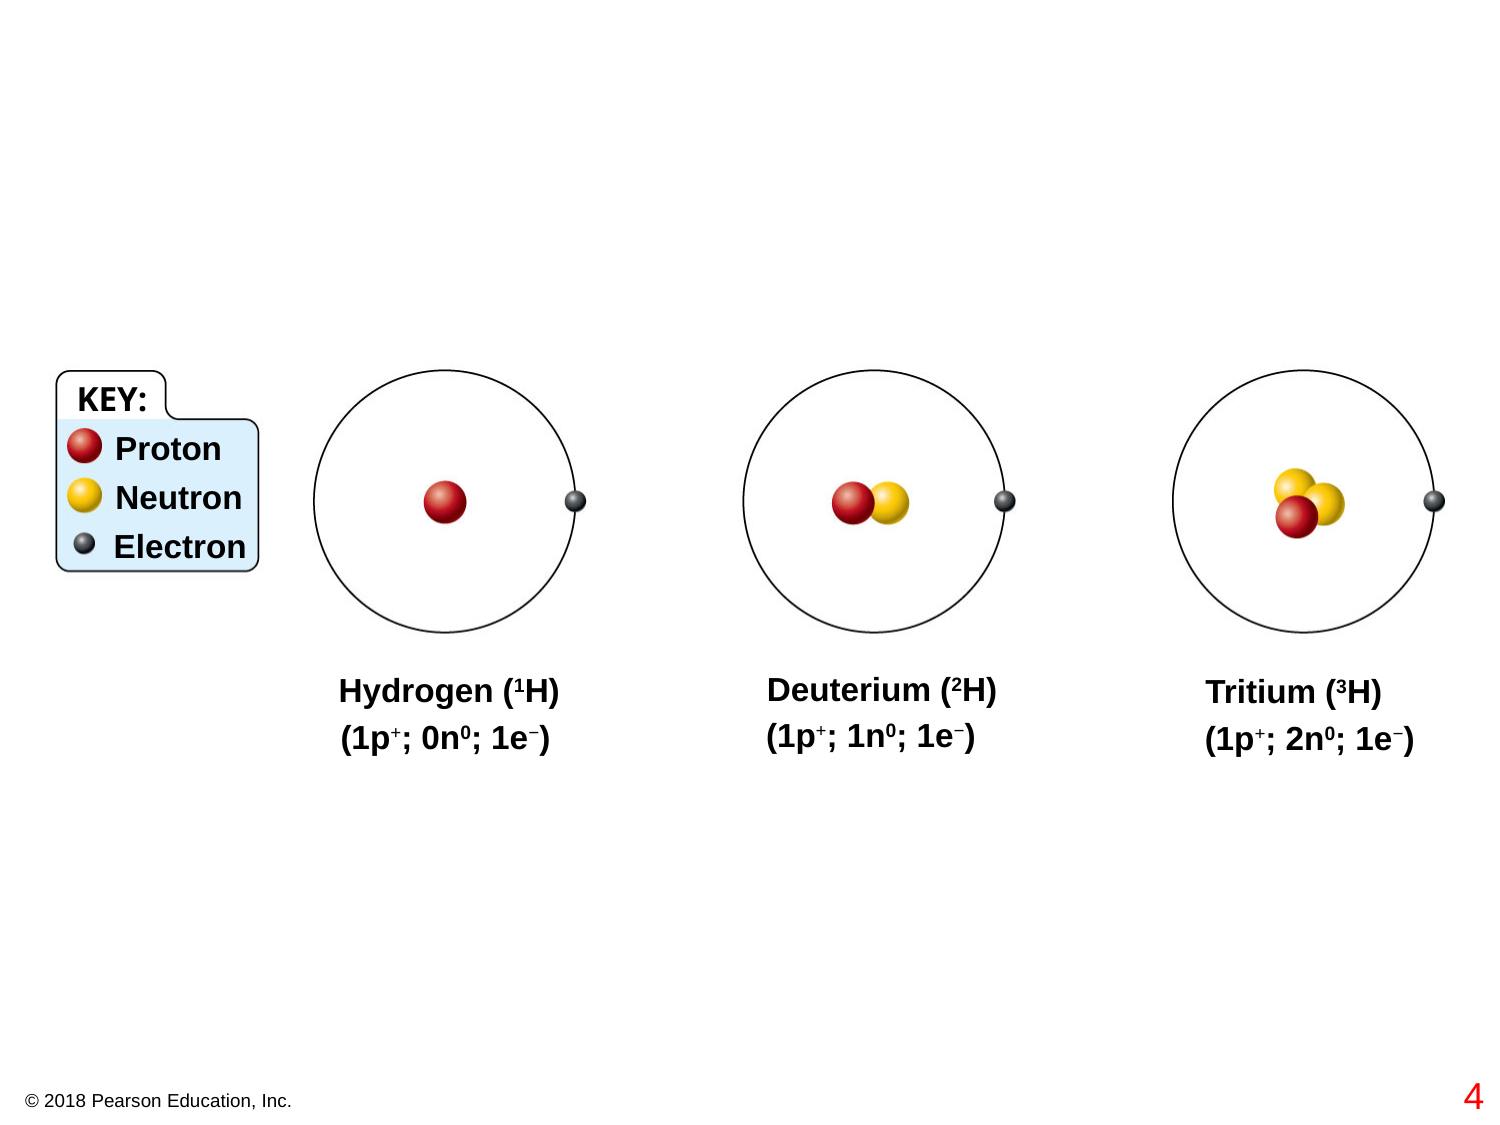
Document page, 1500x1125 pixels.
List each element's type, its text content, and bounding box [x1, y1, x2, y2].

slide_number 4 [1149, 1064, 1500, 1125]
picture [48, 363, 1452, 762]
text_box © 2018 Pearson Education, Inc. [10, 1081, 517, 1125]
